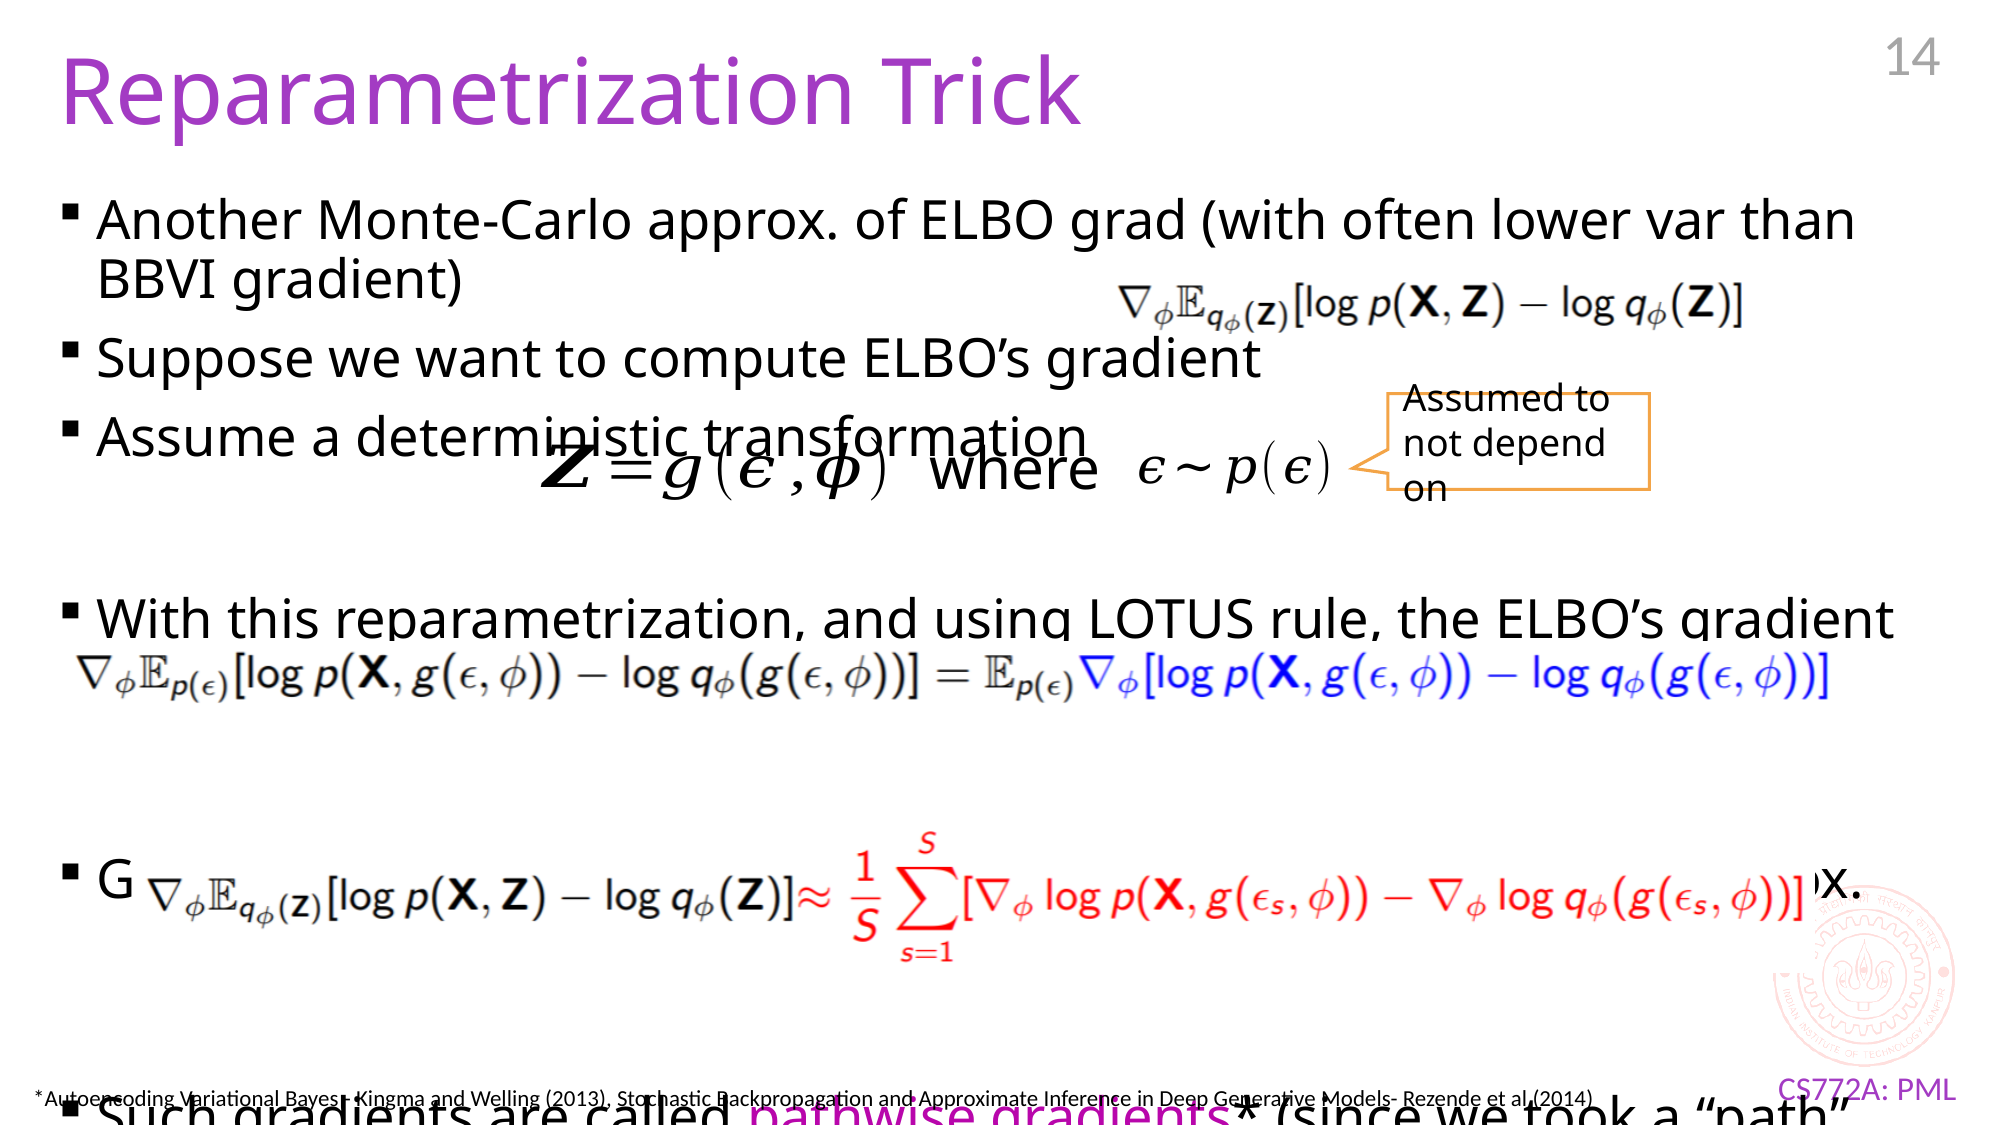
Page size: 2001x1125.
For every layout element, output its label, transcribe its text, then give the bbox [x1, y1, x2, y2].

text_box *Autoencoding Variational Bayes - Kingma and Welling (2013), Stochastic Backpropagation and Approximate Inference in Deep Generative Models- Rezende et al (2014) [18, 1075, 1612, 1118]
picture [70, 641, 1835, 709]
text_box 14 [1857, 22, 1957, 83]
picture [139, 814, 1815, 973]
picture [1115, 272, 1746, 334]
title Reparametrization Trick [43, 27, 1970, 163]
text_box where [914, 423, 1115, 509]
